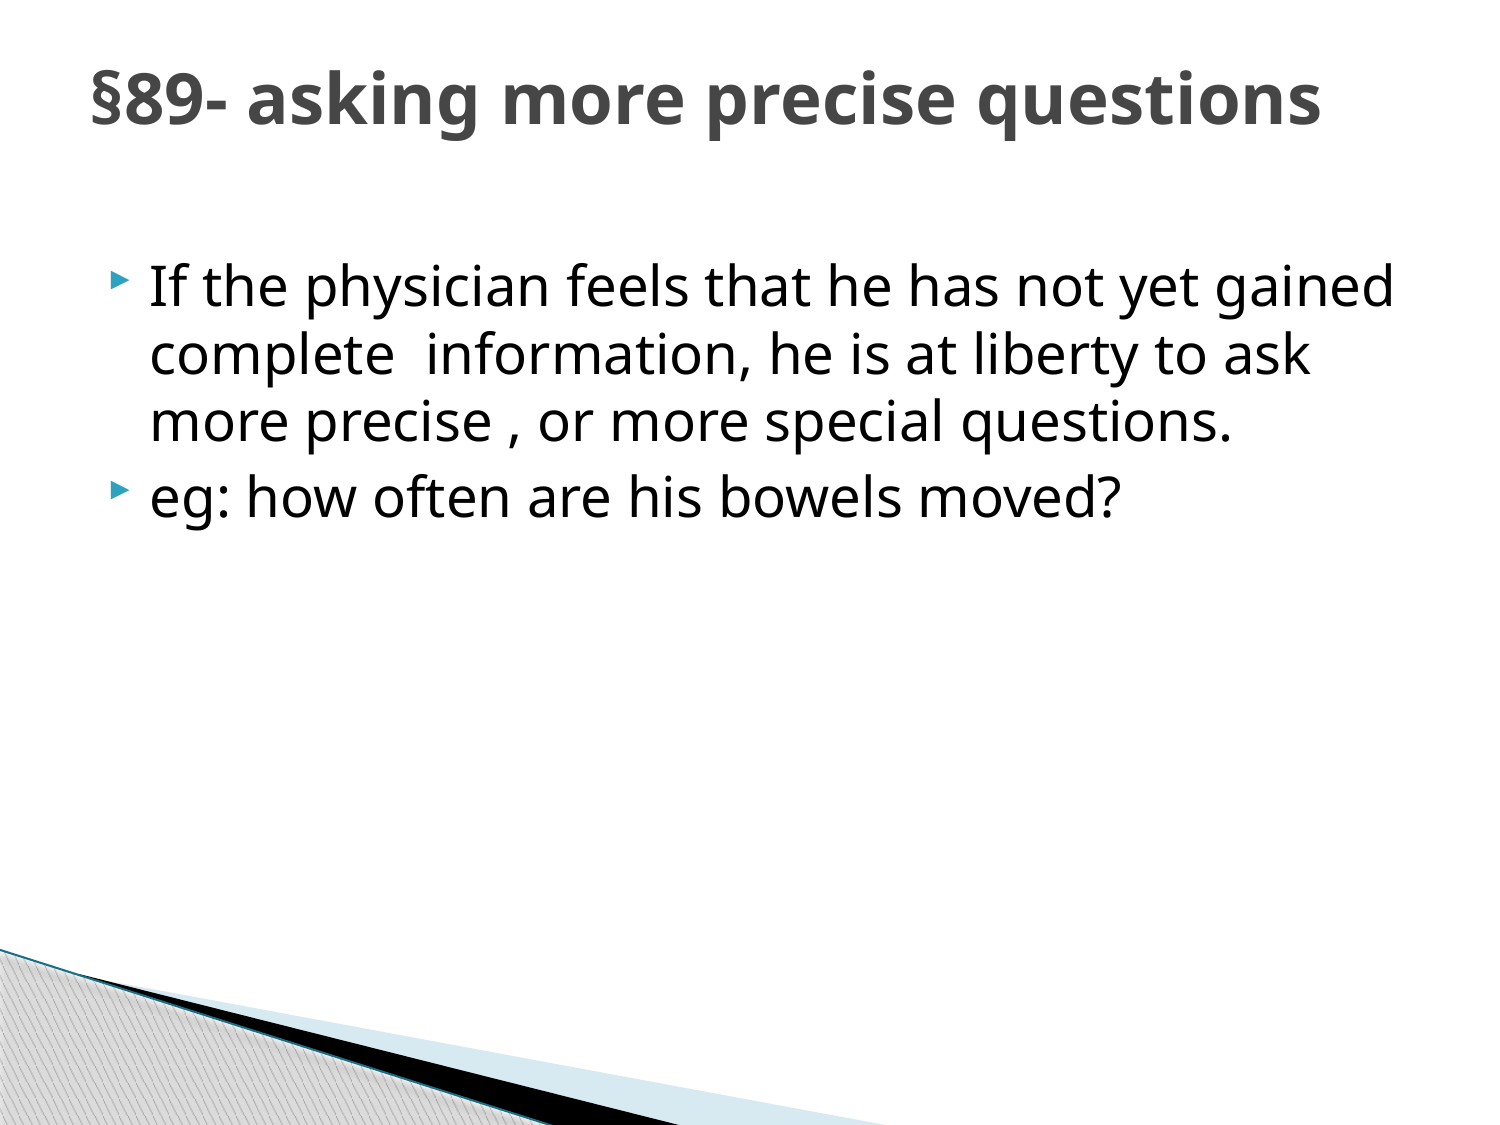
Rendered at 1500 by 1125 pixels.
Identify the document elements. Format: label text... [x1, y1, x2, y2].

list If the physician feels that he has not yet gained complete information, he is at liberty to ask more precise , or more special questions. eg: how often are his bowels moved? [75, 243, 1425, 986]
title §89- asking more precise questions [75, 45, 1425, 233]
